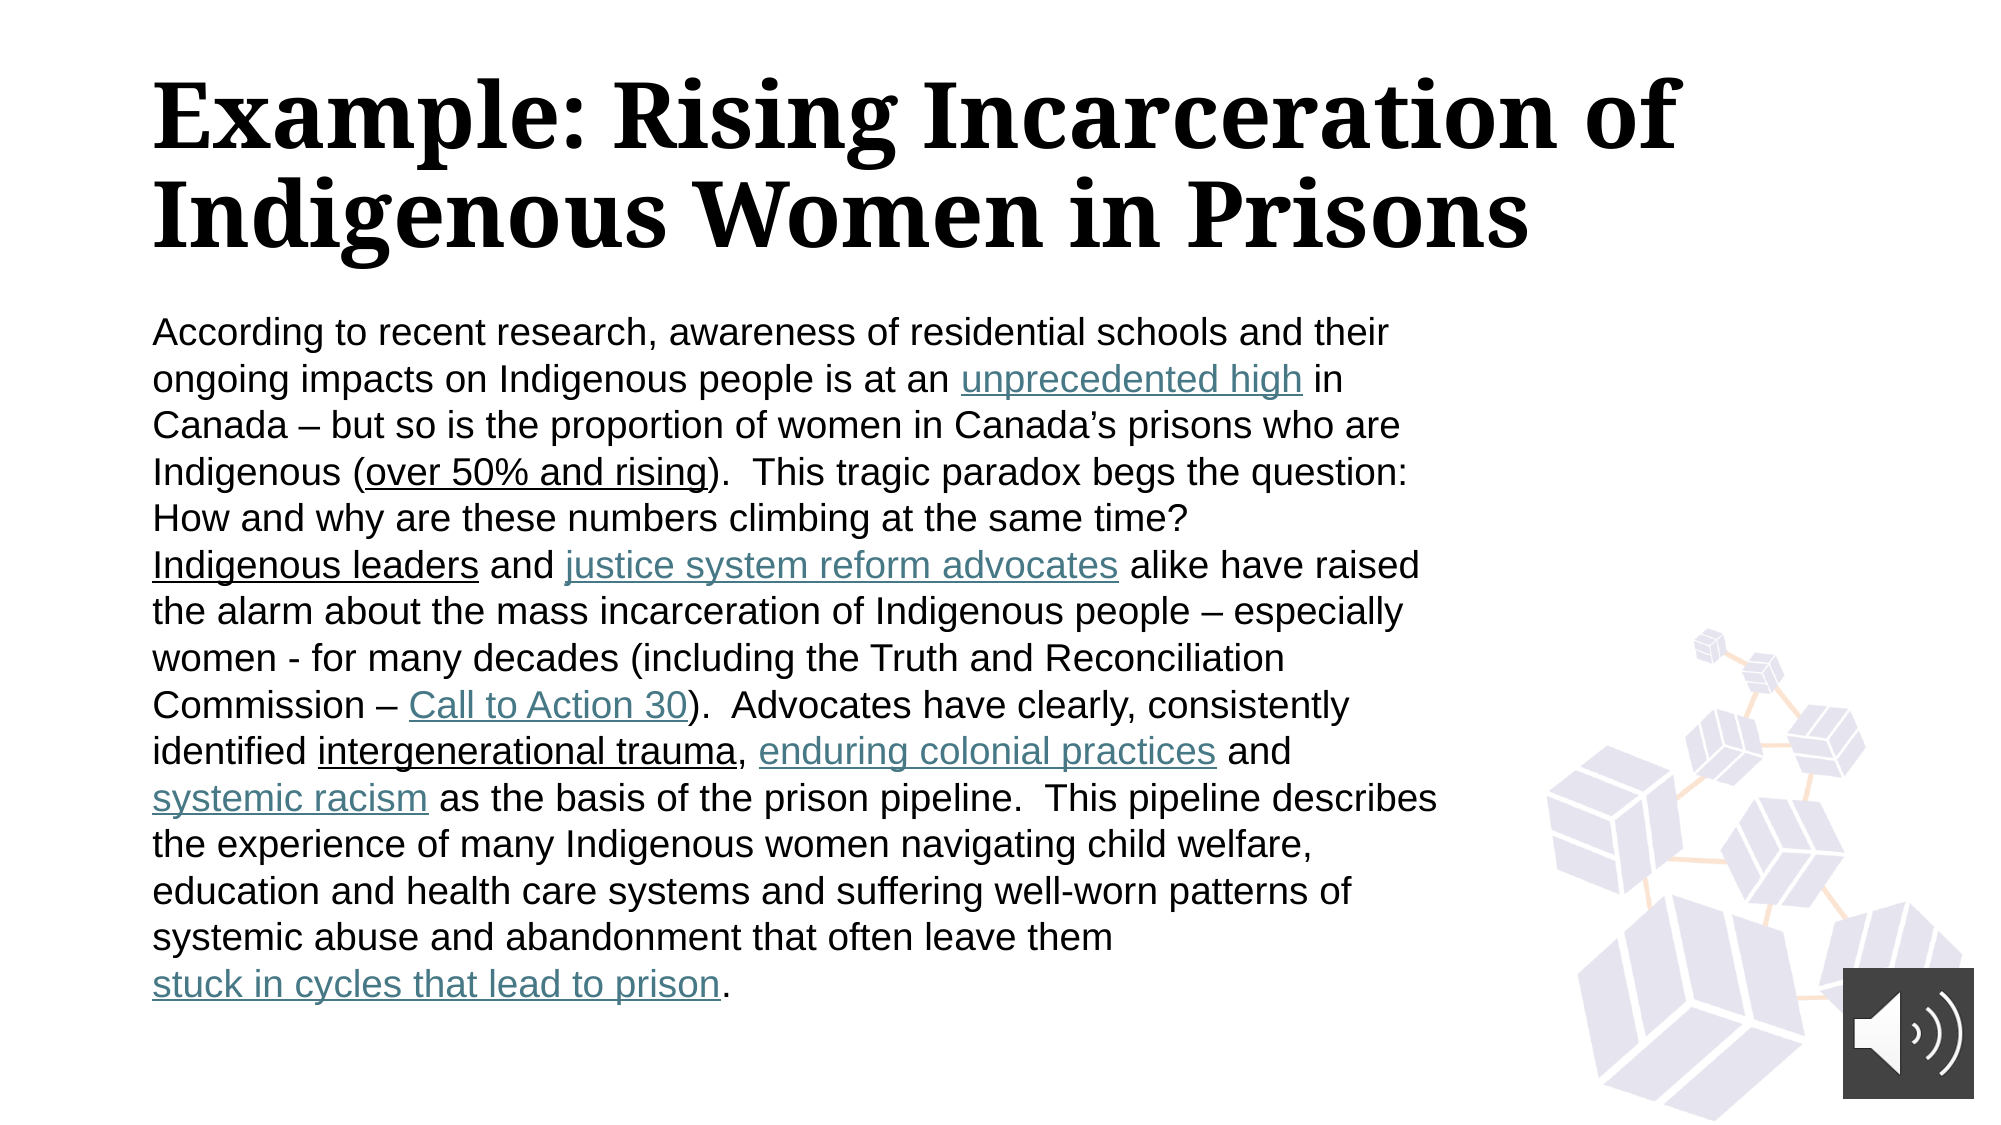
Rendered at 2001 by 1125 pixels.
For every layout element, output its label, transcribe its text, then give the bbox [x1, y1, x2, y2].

title Example: Rising Incarceration of Indigenous Women in Prisons [137, 59, 1863, 278]
list According to recent research, awareness of residential schools and their ongoing impacts on Indigenous people is at an unprecedented high in Canada – but so is the proportion of women in Canada’s prisons who are Indigenous (over 50% and rising). This tragic paradox begs the question: How and why are these numbers climbing at the same time? Indigenous leaders and justice system reform advocates alike have raised the alarm about the mass incarceration of Indigenous people – especially women - for many decades (including the Truth and Reconciliation Commission – Call to Action 30). Advocates have clearly, consistently identified intergenerational trauma, enduring colonial practices and systemic racism as the basis of the prison pipeline. This pipeline describes the experience of many Indigenous women navigating child welfare, education and health care systems and suffering well-worn patterns of systemic abuse and abandonment that often leave them stuck in cycles that lead to prison. [137, 299, 1484, 1014]
picture [1545, 615, 2000, 1122]
